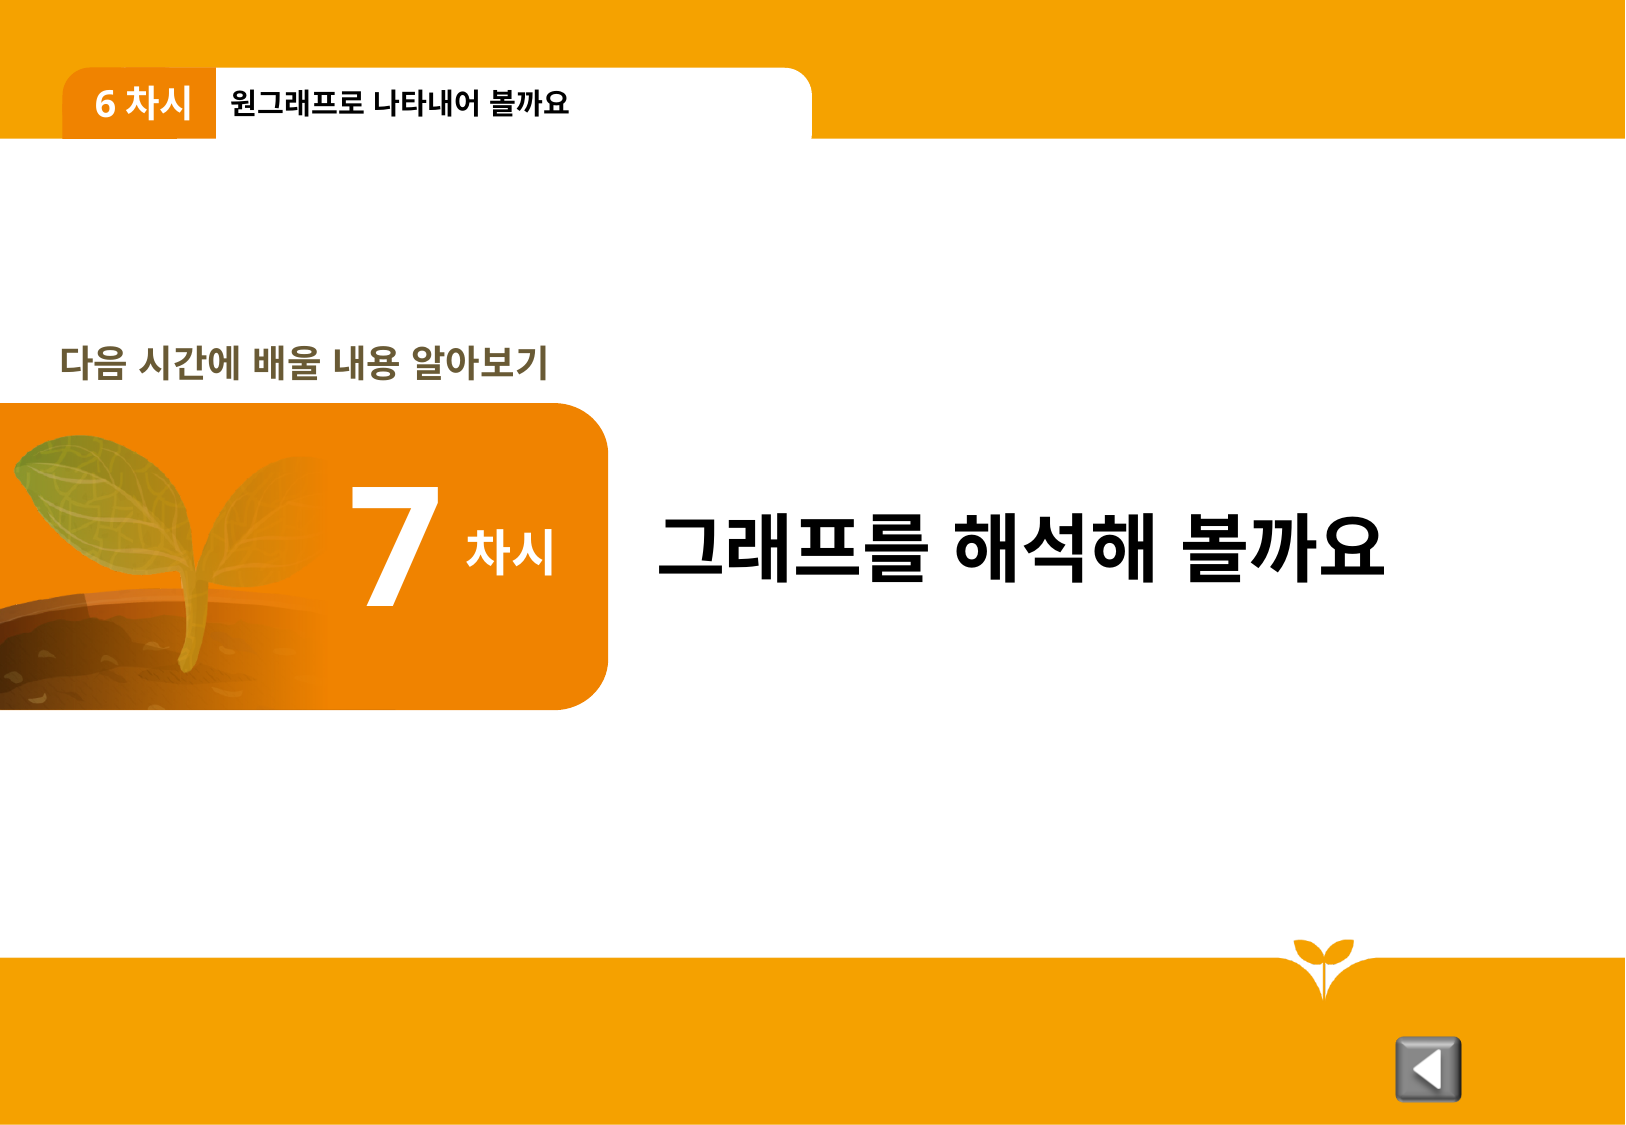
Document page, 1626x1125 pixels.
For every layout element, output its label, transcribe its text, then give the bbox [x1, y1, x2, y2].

picture [0, 435, 397, 723]
text_box 원그래프로 나타내어 볼까요 [215, 78, 813, 128]
picture [0, 939, 1625, 1125]
text_box 다음 시간에 배울 내용 알아보기 [44, 332, 661, 392]
text_box 6차시 [80, 72, 228, 132]
text_box 그래프를 해석해 볼까요 [641, 494, 1522, 600]
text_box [333, 432, 586, 650]
